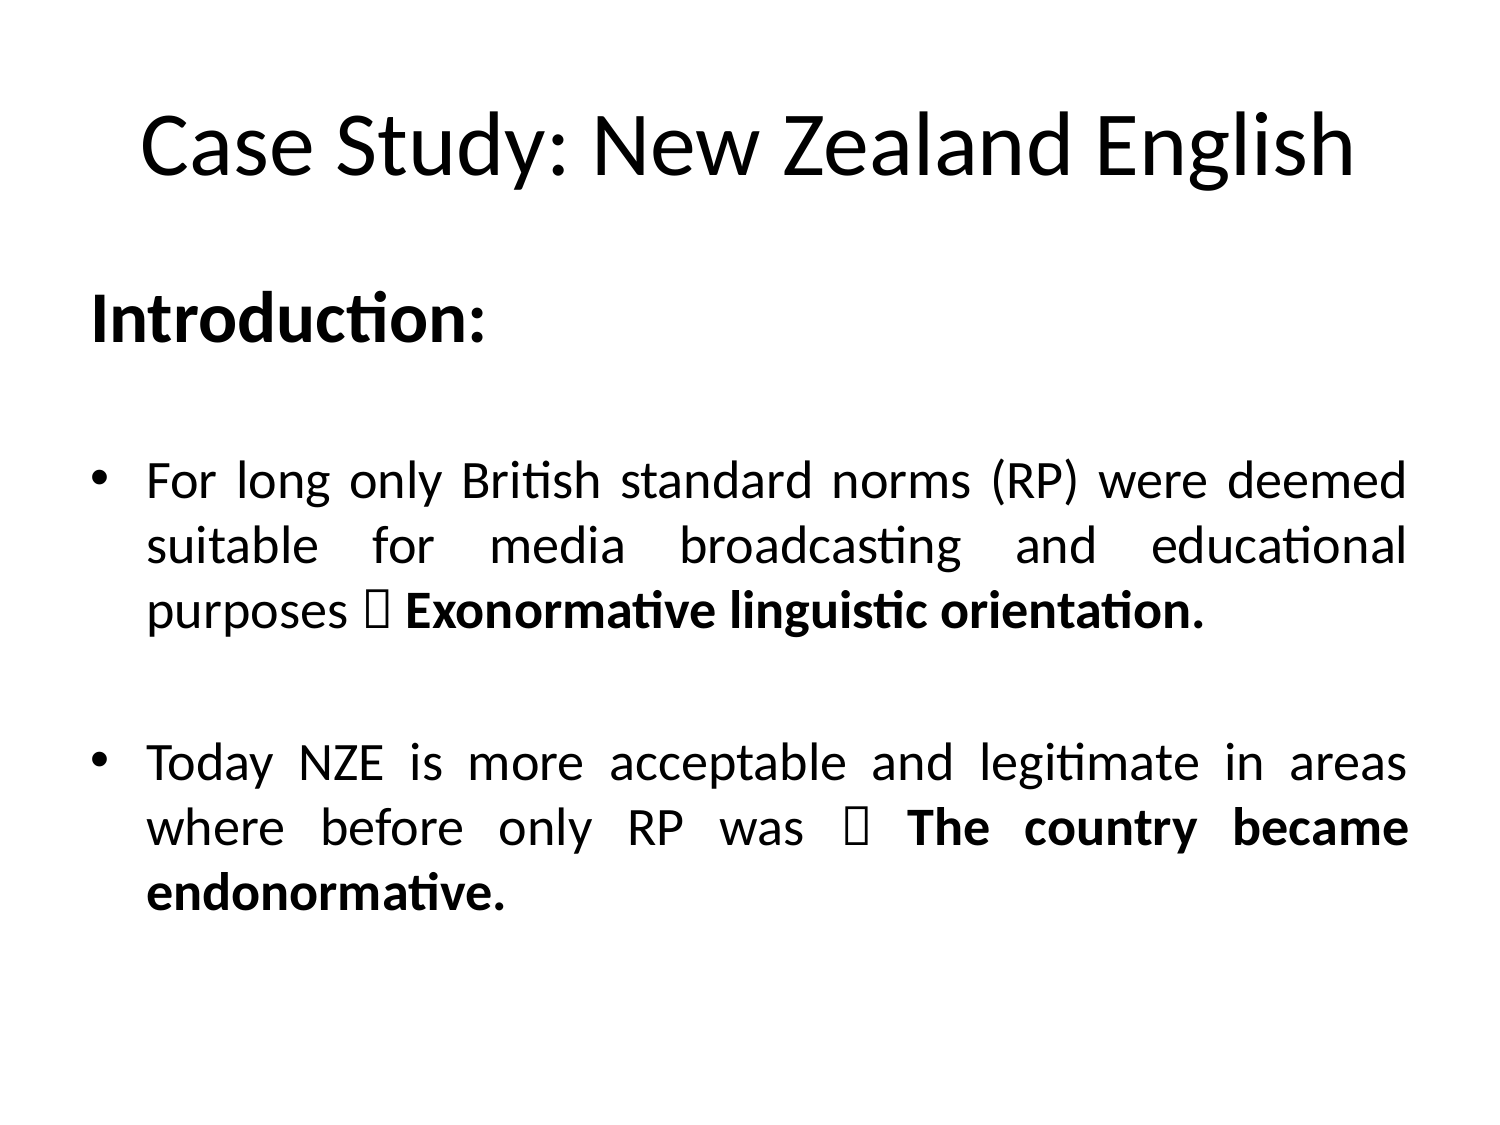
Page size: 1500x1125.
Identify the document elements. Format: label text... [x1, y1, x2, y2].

title Case Study: New Zealand English [75, 45, 1425, 233]
list Introduction: For long only British standard norms (RP) were deemed suitable for media broadcasting and educational purposes  Exonormative linguistic orientation. Today NZE is more acceptable and legitimate in areas where before only RP was  The country became endonormative. [75, 262, 1425, 1005]
